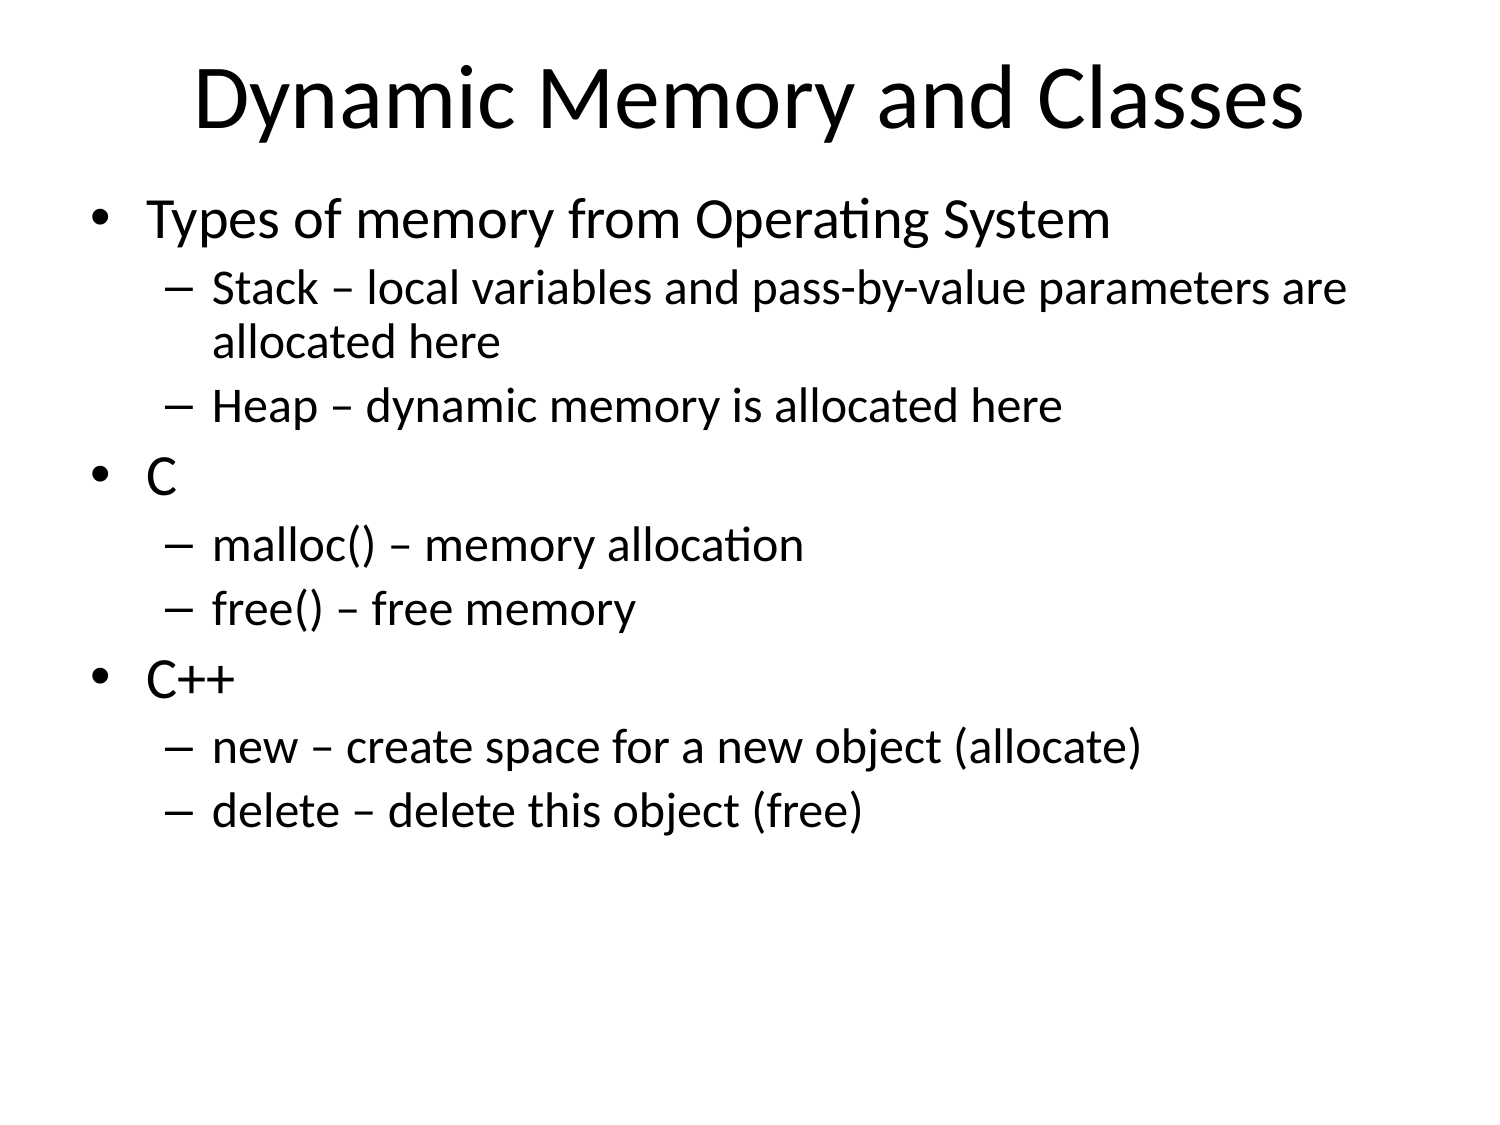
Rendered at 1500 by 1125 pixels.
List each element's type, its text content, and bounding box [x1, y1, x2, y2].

title Dynamic Memory and Classes [75, 34, 1425, 150]
list Types of memory from Operating System Stack – local variables and pass-by-value parameters are allocated here Heap – dynamic memory is allocated here C malloc() – memory allocation free() – free memory C++ new – create space for a new object (allocate) delete – delete this object (free) [75, 181, 1425, 1005]
